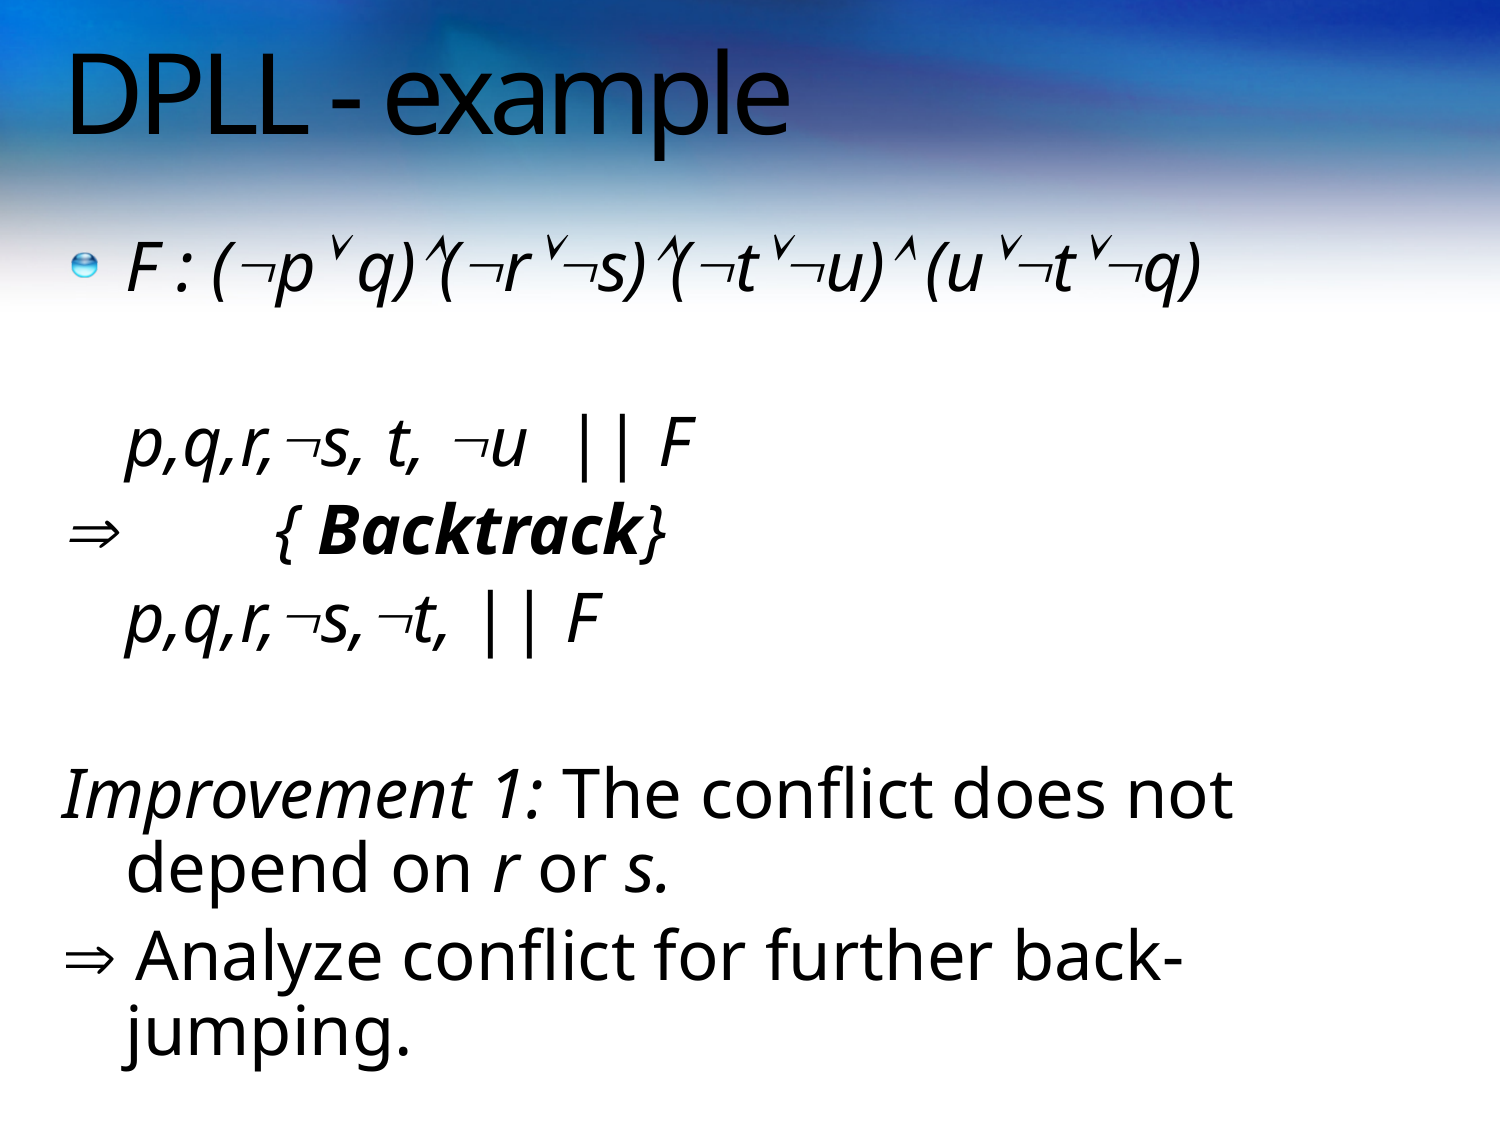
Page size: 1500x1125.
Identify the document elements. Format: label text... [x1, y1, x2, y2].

list F : (p q)(rs)(tu) (utq) p,q,r,s, t, u || F  { Backtrack} p,q,r,s,t, || F Improvement 1: The conflict does not depend on r or s.  Analyze conflict for further back-jumping. [62, 231, 1438, 1125]
picture [0, 0, 1500, 1125]
title DPLL - example [62, 37, 1438, 162]
